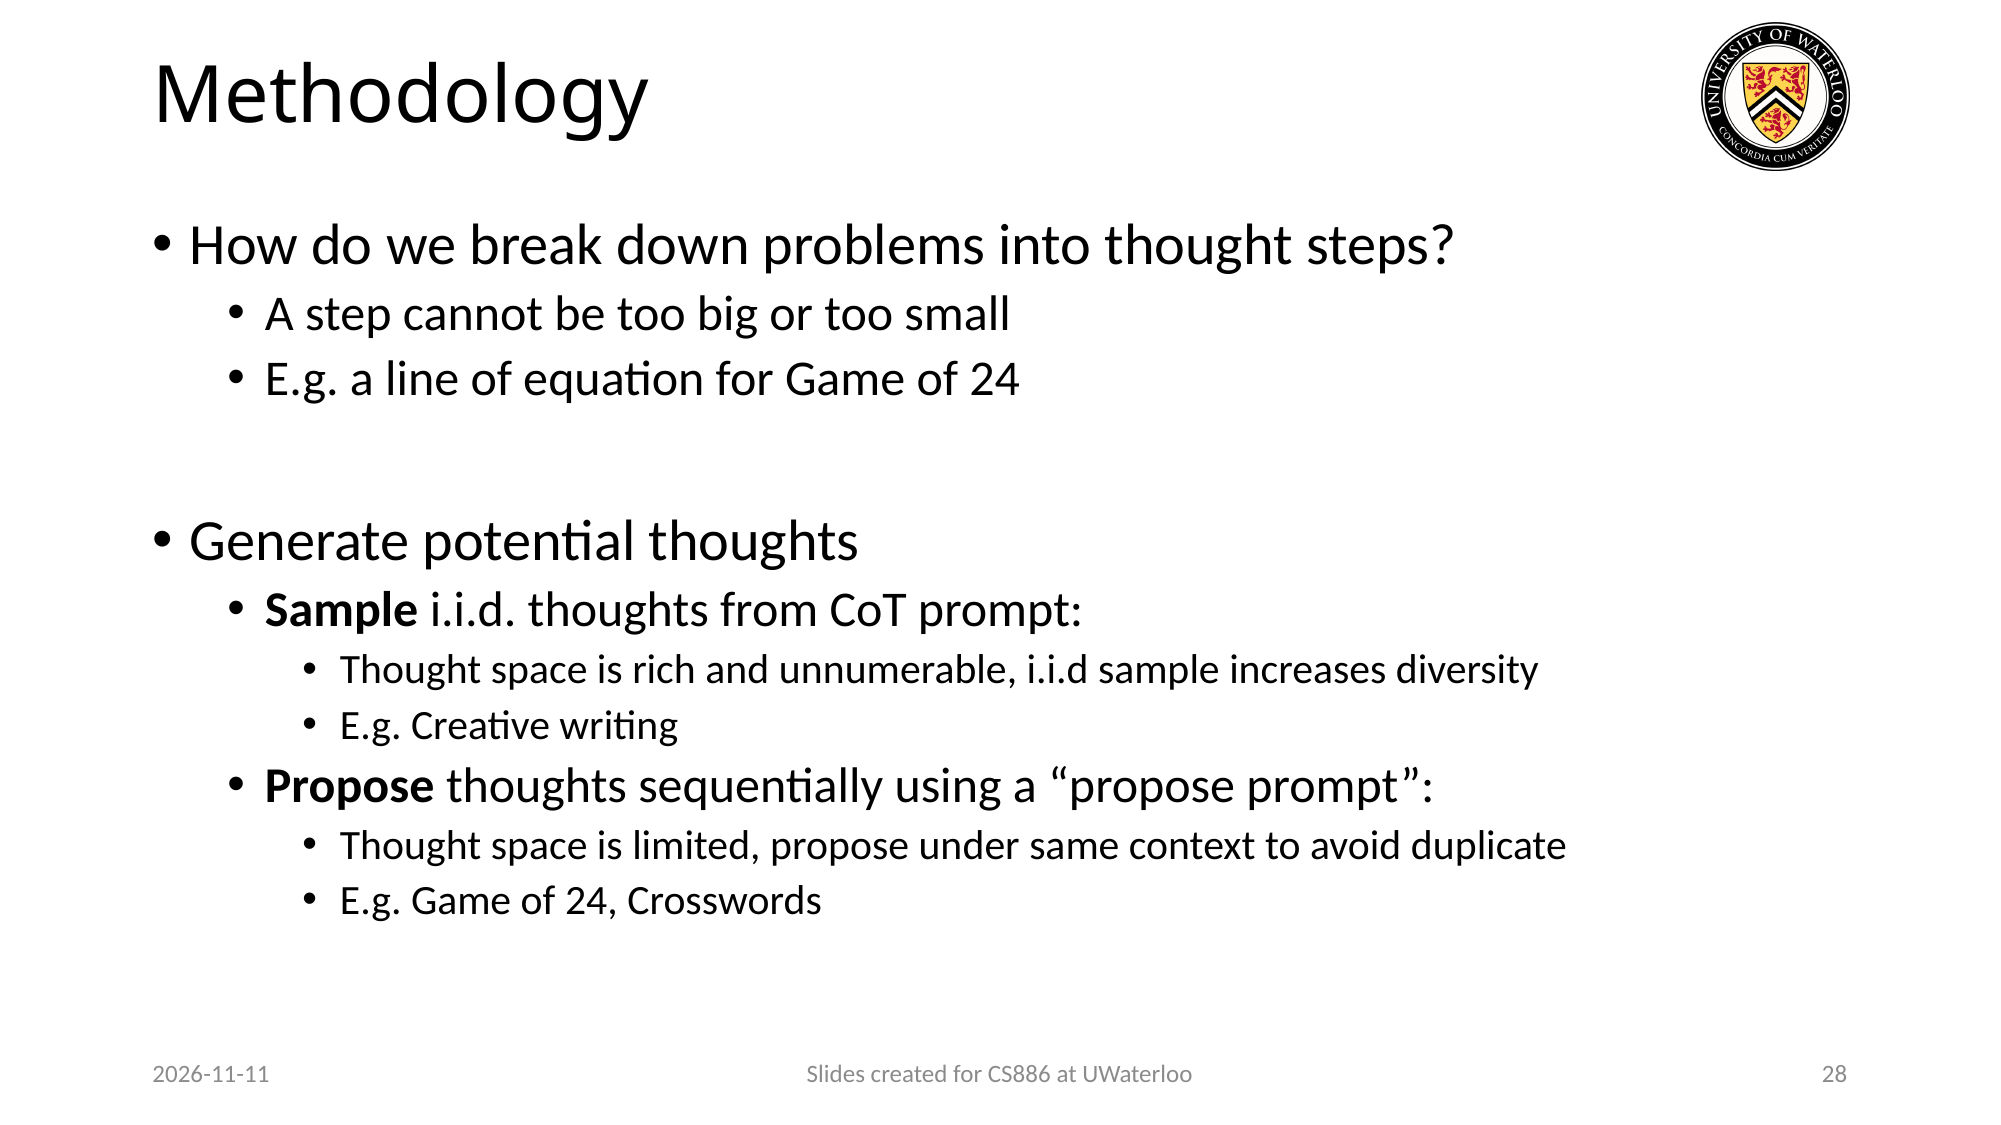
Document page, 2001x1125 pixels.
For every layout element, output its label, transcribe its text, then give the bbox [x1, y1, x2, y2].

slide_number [137, 1042, 588, 1103]
footer Slides created for CS886 at UWaterloo [662, 1042, 1338, 1103]
list How do we break down problems into thought steps? A step cannot be too big or too small E.g. a line of equation for Game of 24 Generate potential thoughts Sample i.i.d. thoughts from CoT prompt: Thought space is rich and unnumerable, i.i.d sample increases diversity E.g. Creative writing Propose thoughts sequentially using a “propose prompt”: Thought space is limited, propose under same context to avoid duplicate E.g. Game of 24, Crosswords [137, 206, 1863, 1014]
title Methodology [137, 22, 1863, 171]
slide_number 28 [1412, 1042, 1863, 1103]
